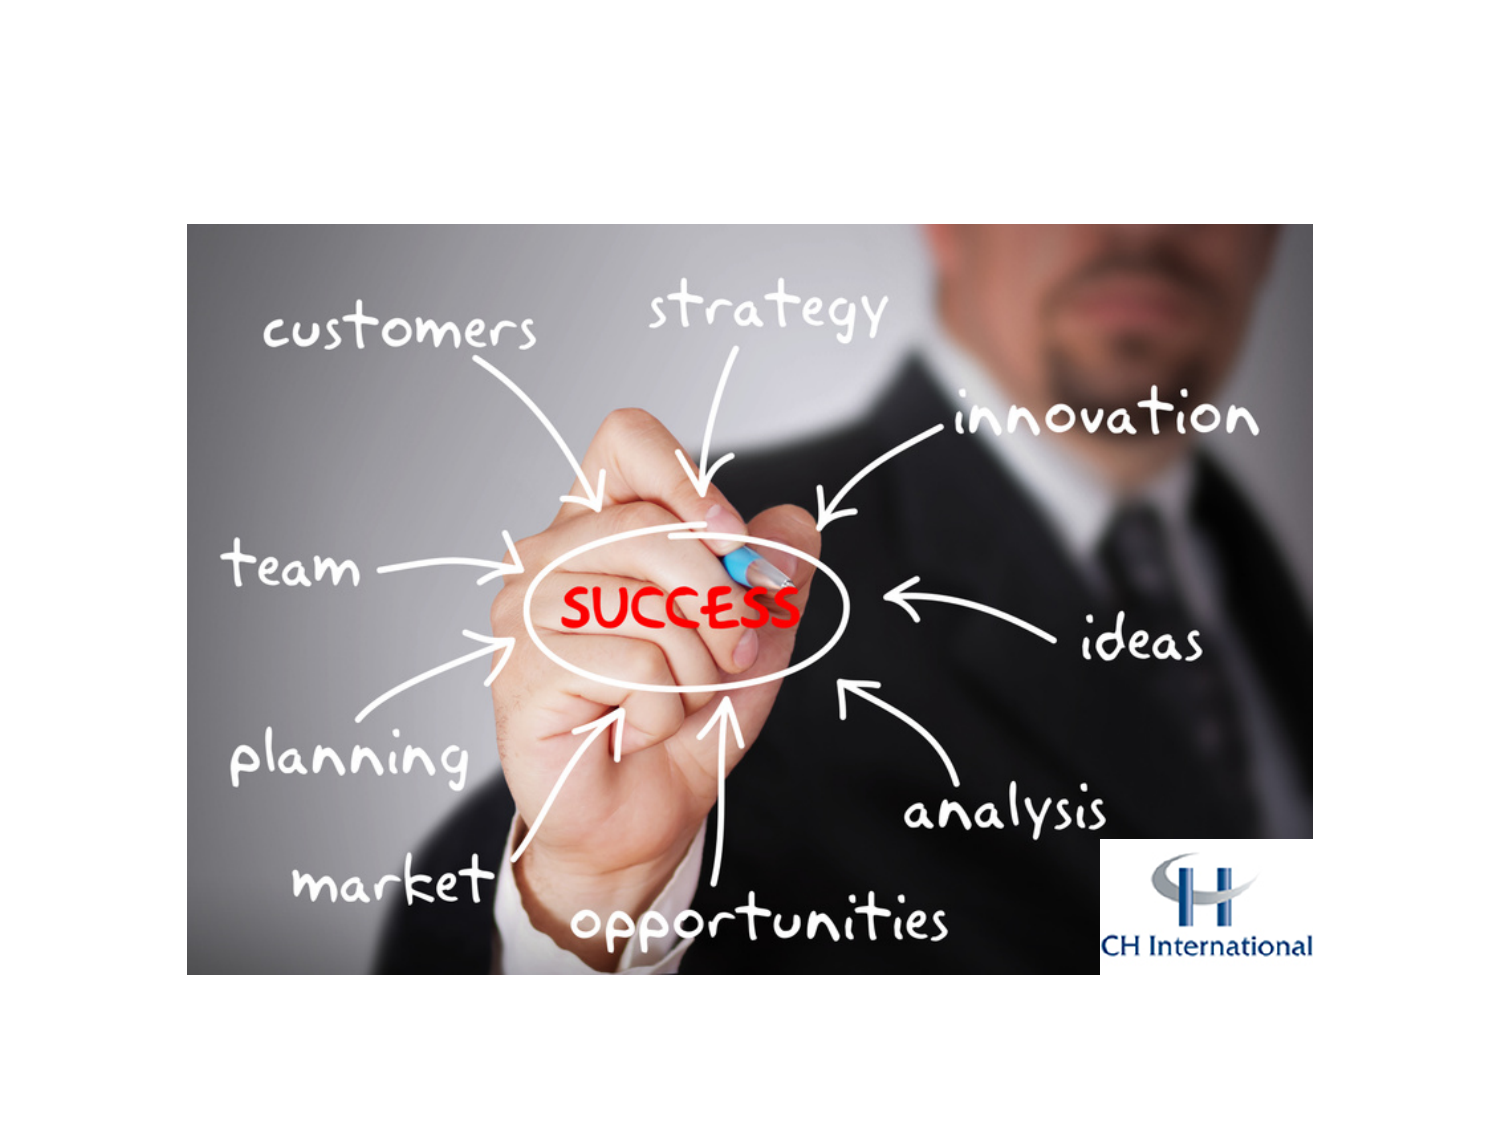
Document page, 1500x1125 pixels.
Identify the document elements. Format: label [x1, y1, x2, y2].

picture [187, 224, 1313, 976]
